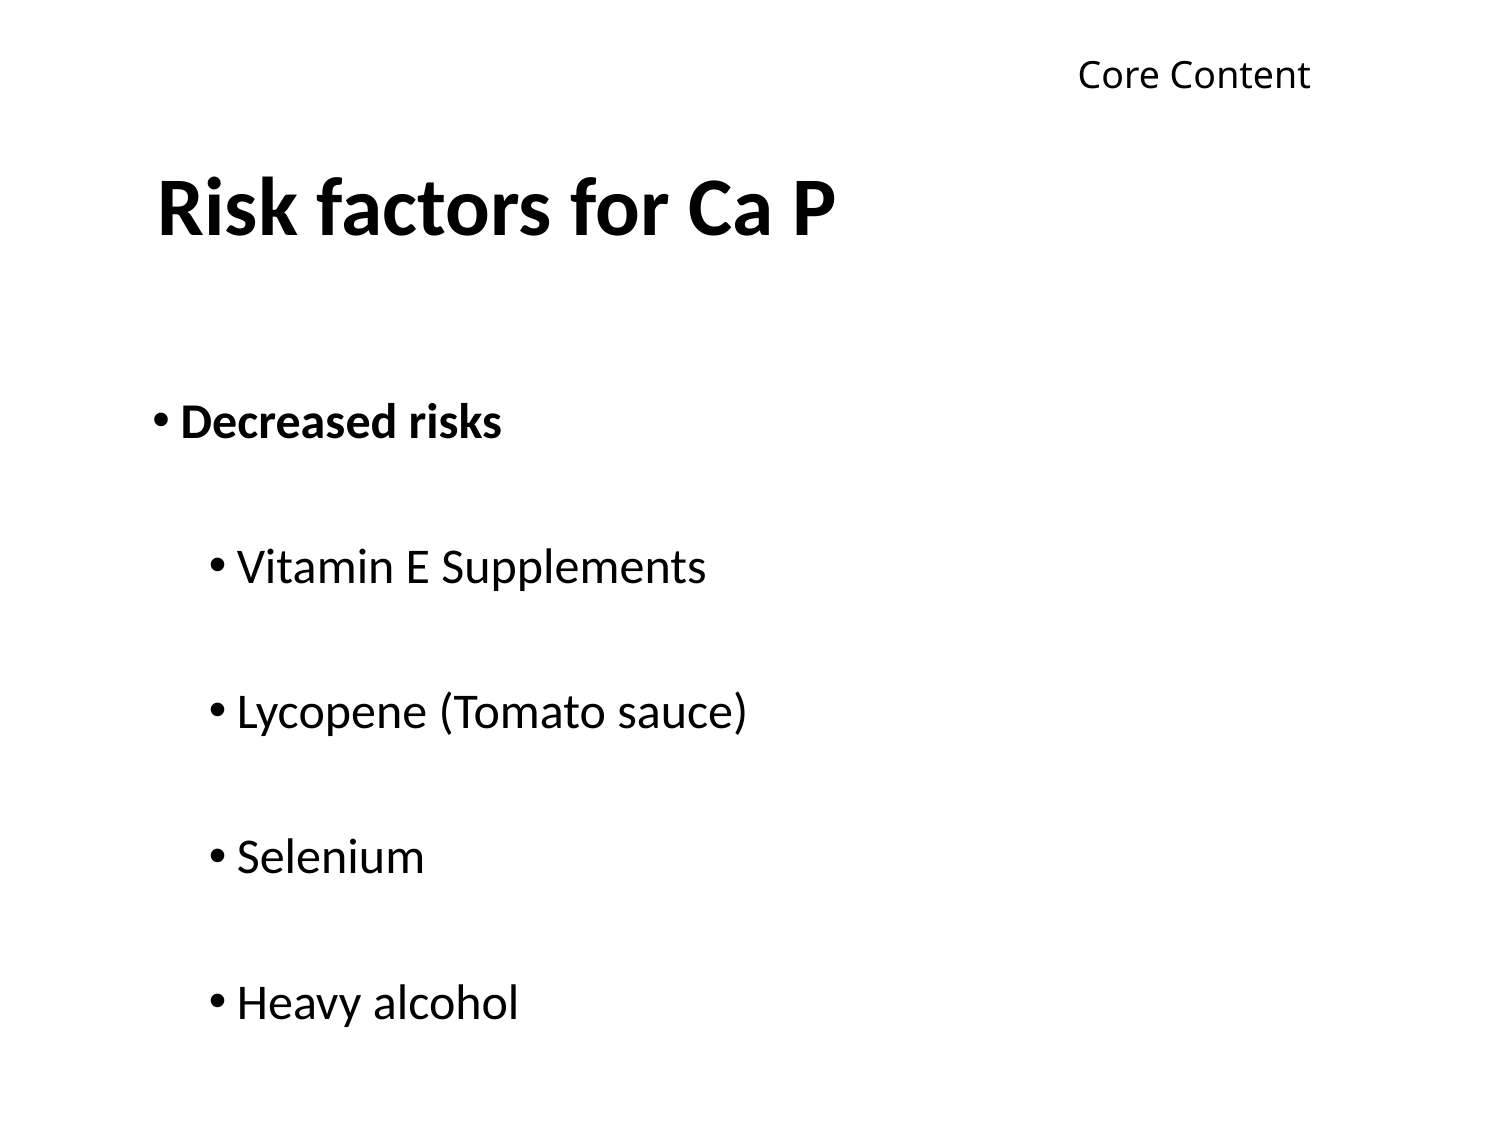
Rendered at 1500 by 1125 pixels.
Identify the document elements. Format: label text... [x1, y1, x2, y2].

list Decreased risks Vitamin E Supplements Lycopene (Tomato sauce) Selenium Heavy alcohol [137, 387, 1468, 1075]
text_box Core Content [1062, 43, 1500, 104]
title Risk factors for Ca P [142, 151, 1482, 267]
